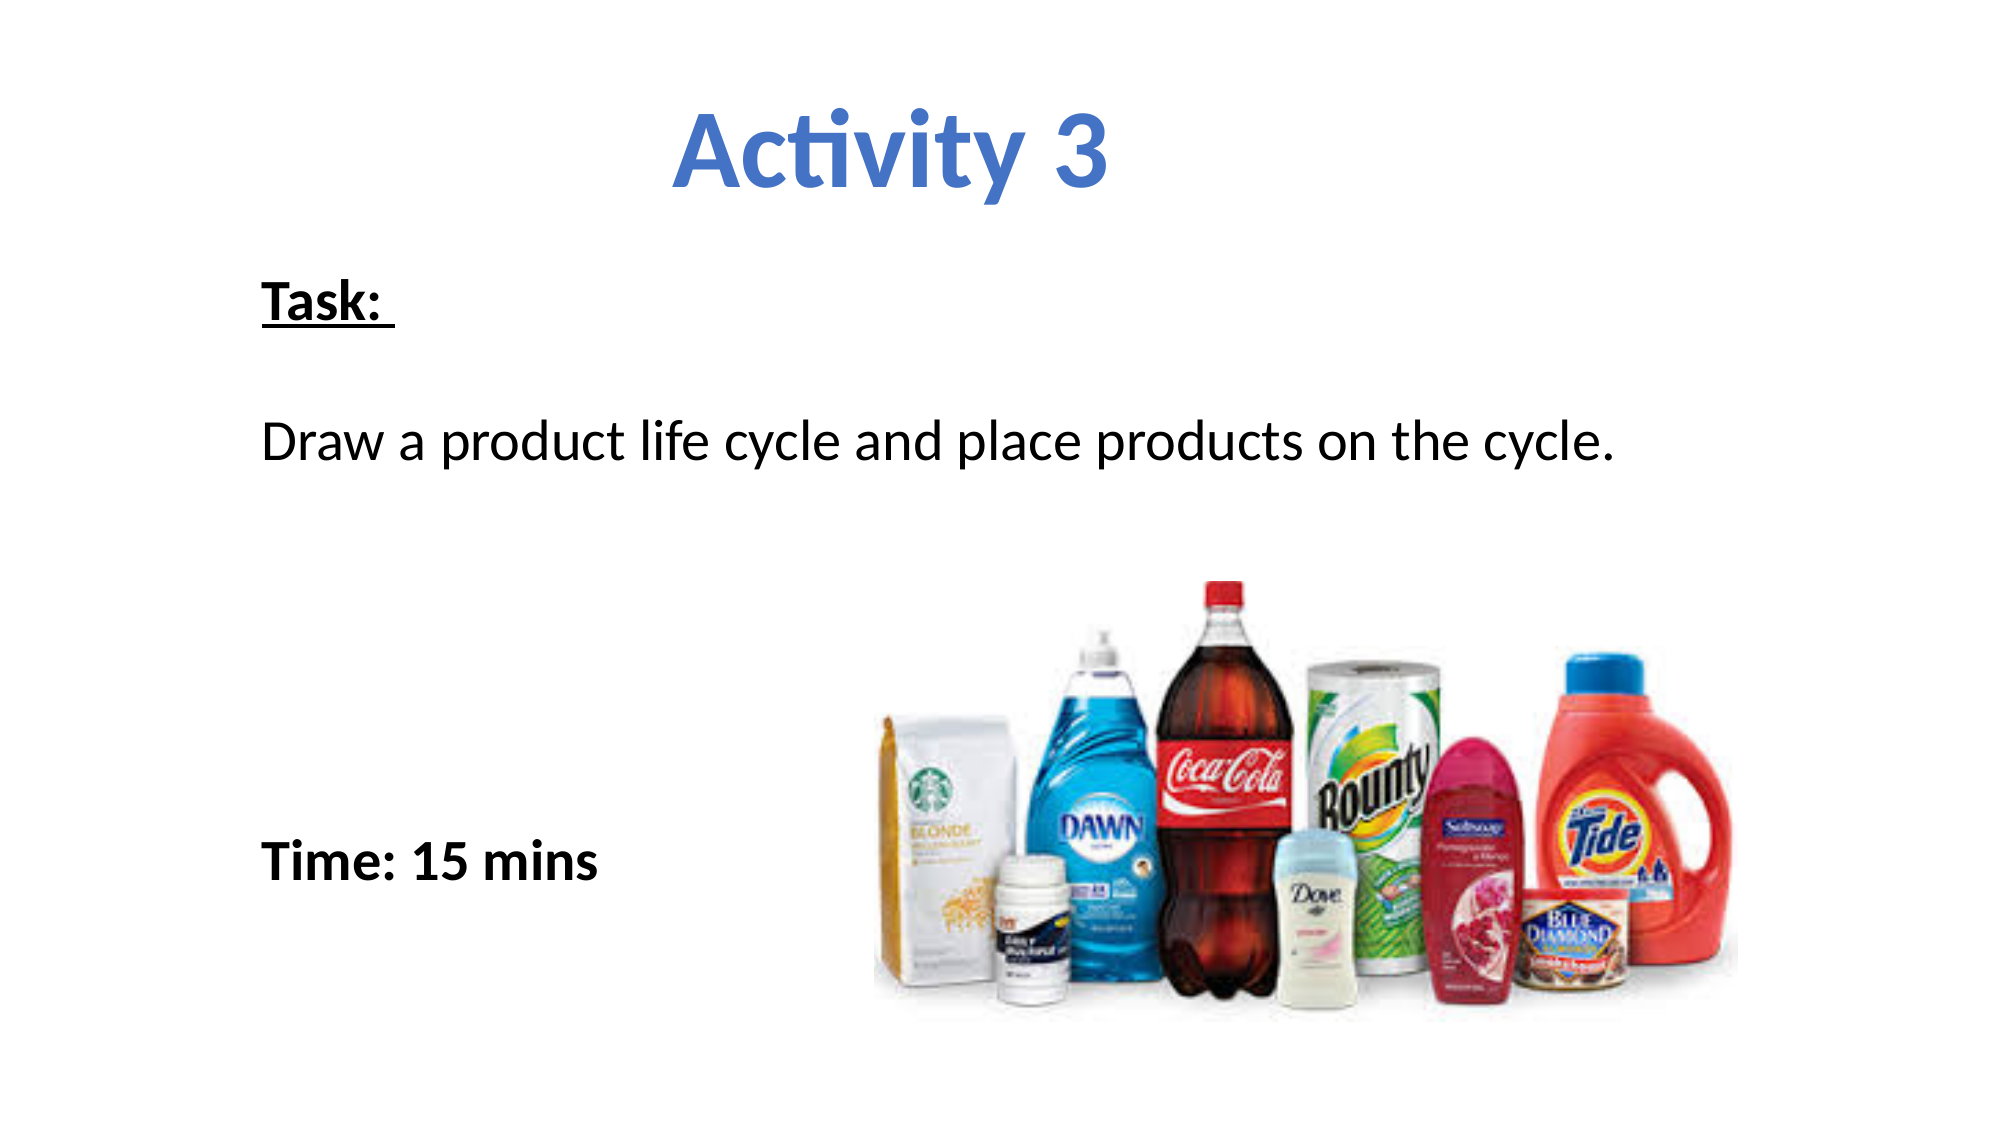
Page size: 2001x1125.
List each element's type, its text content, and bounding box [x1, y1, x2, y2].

text_box Activity 3 [657, 67, 1151, 218]
picture [874, 581, 1738, 1022]
text_box Task: Draw a product life cycle and place products on the cycle. Time: 15 mins [246, 254, 1953, 900]
